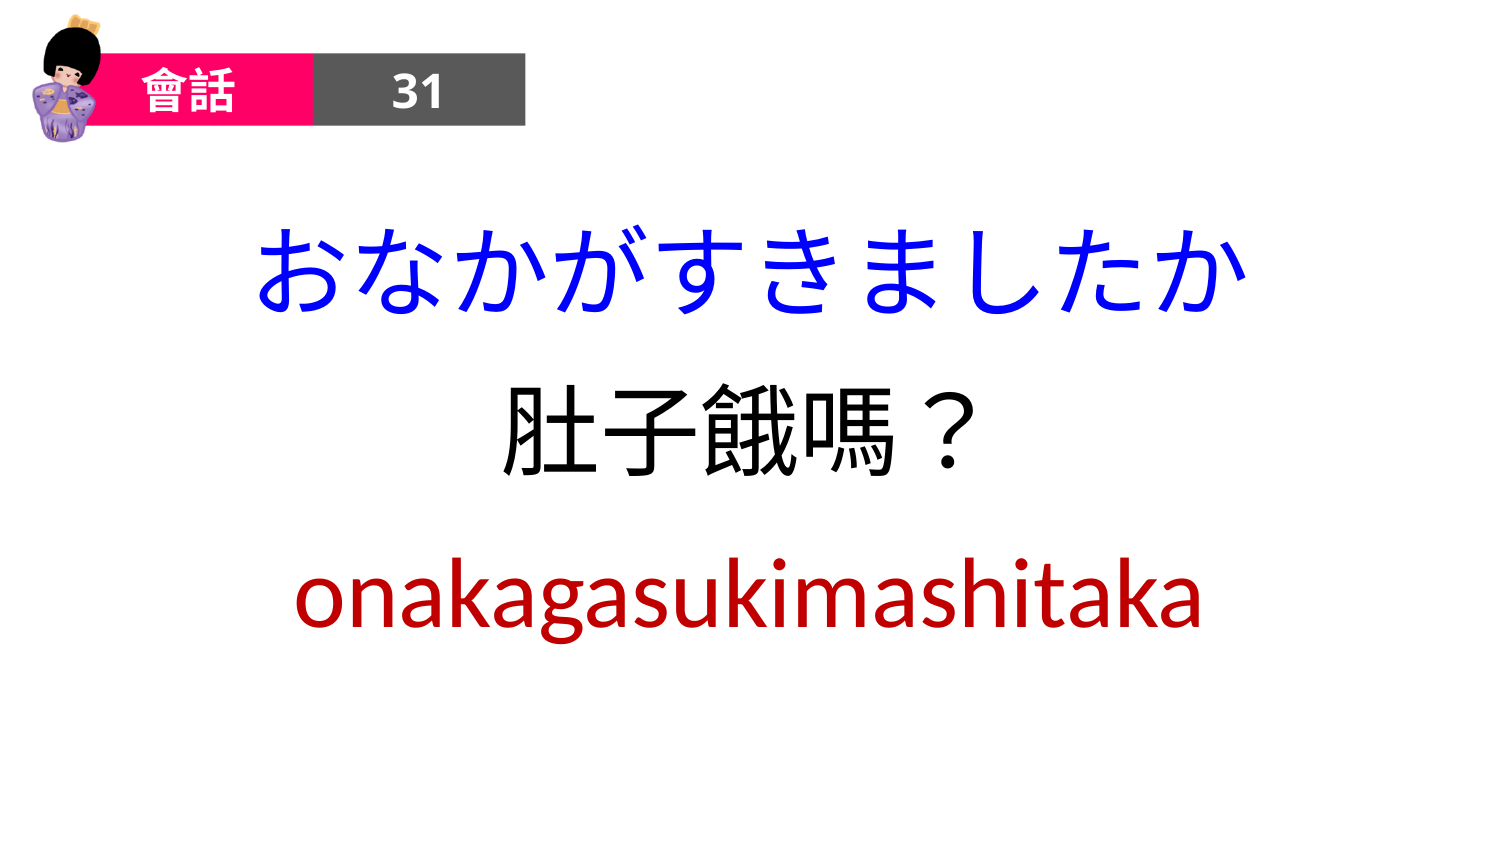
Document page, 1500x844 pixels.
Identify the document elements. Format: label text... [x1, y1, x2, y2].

text_box 會話 [138, 53, 312, 126]
picture [2, 12, 133, 143]
text_box 31 [312, 53, 526, 126]
text_box おなかがすきましたか 肚子餓嗎？ onakagasukimashitaka [58, 184, 1442, 655]
